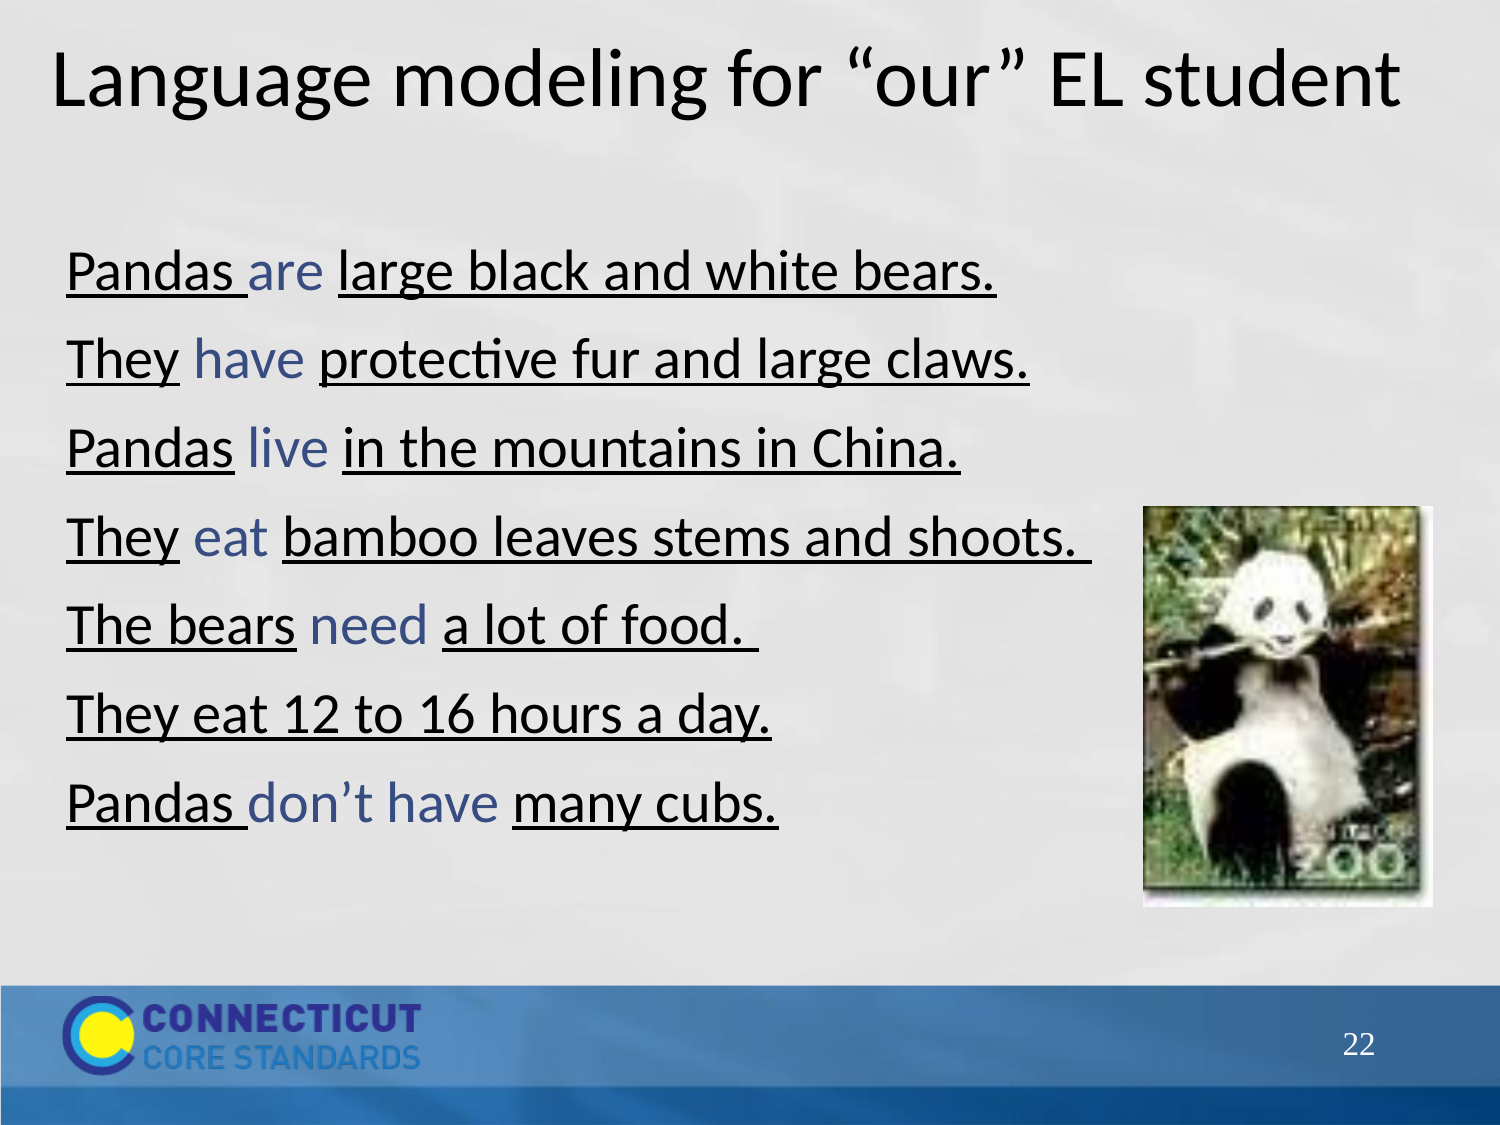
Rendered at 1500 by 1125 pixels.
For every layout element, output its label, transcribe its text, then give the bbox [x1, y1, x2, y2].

slide_number 22 [1327, 1012, 1500, 1073]
picture [0, 0, 1500, 985]
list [1143, 505, 1433, 907]
footer [62, 996, 424, 1076]
list Pandas are large black and white bears. They have protective fur and large claws. Pandas live in the mountains in China. They eat bamboo leaves stems and shoots. The bears need a lot of food. They eat 12 to 16 hours a day. Pandas don’t have many cubs. [66, 224, 1404, 788]
title Language modeling for “our” EL student [23, 34, 1433, 125]
picture [2, 986, 1500, 1125]
